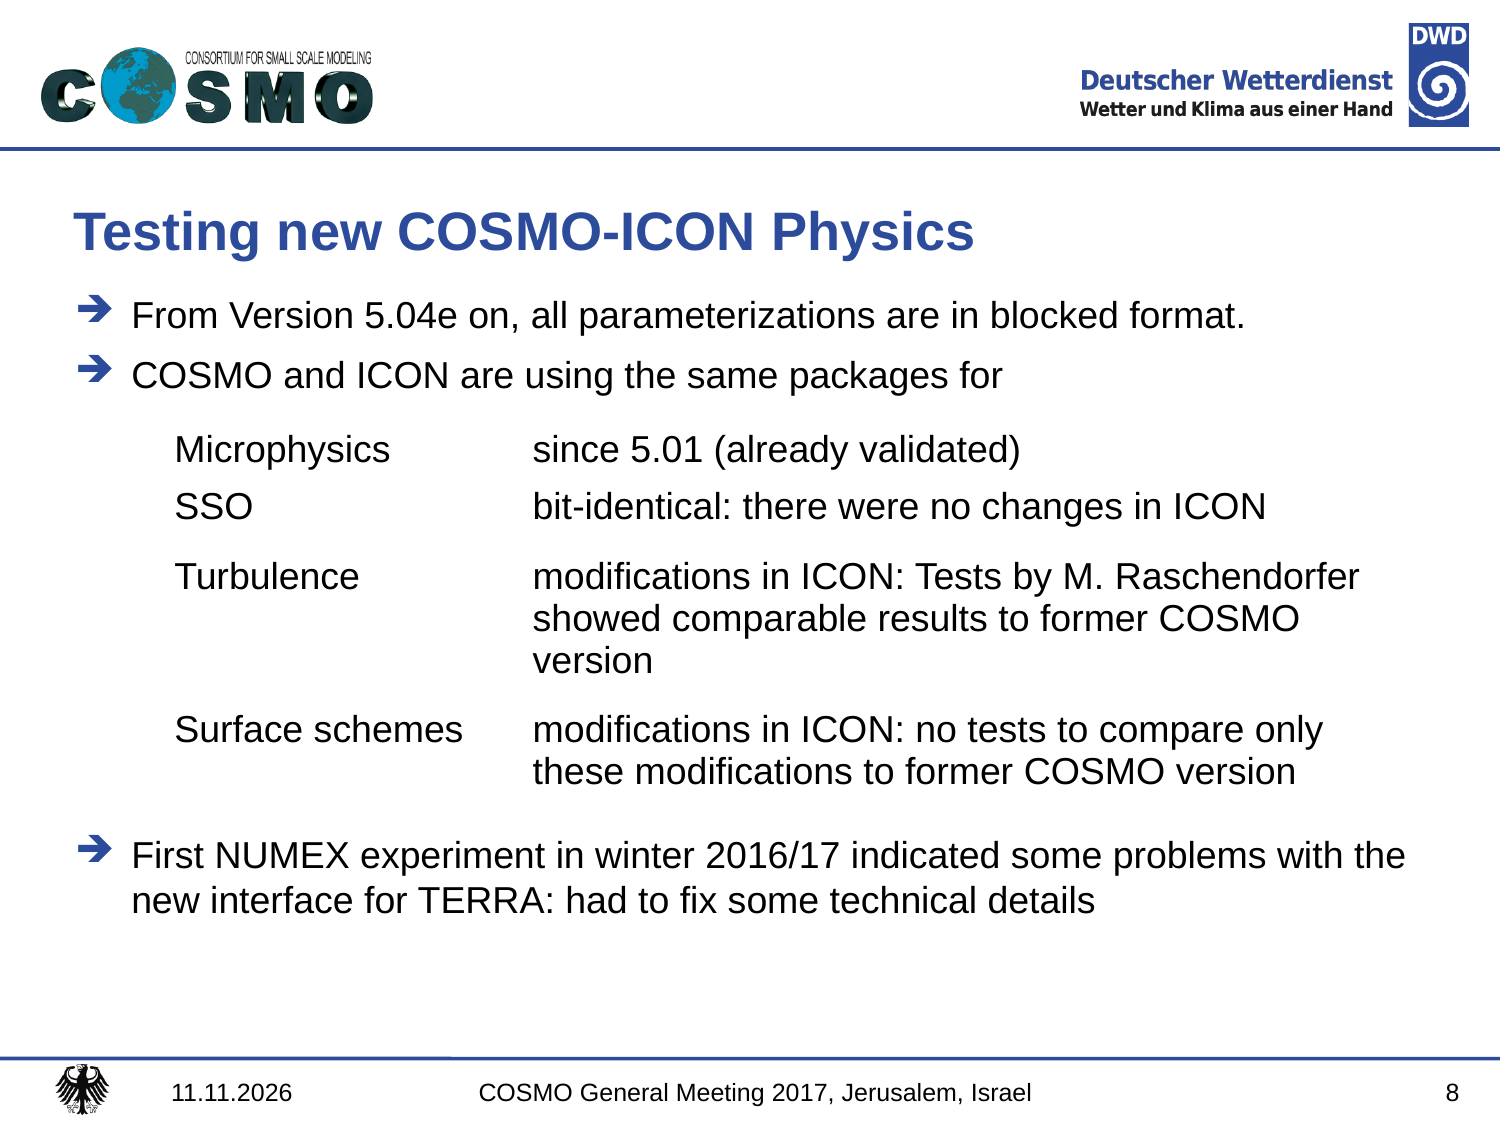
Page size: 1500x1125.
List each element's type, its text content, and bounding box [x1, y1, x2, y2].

table_cell Surface schemes [159, 701, 518, 829]
table_header since 5.01 (already validated) [518, 421, 1411, 478]
title Testing new COSMO-ICON Physics [73, 184, 1424, 274]
picture [120, 47, 373, 124]
picture [41, 47, 133, 124]
table_cell modifications in ICON: no tests to compare only these modifications to former COSMO version [518, 701, 1411, 829]
footer COSMO General Meeting 2017, Jerusalem, Israel [430, 1068, 1081, 1105]
table_cell bit-identical: there were no changes in ICON [518, 478, 1411, 548]
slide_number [171, 1068, 419, 1103]
list From Version 5.04e on, all parameterizations are in blocked format. COSMO and ICON are using the same packages for First NUMEX experiment in winter 2016/17 indicated some problems with the new interface for TERRA: had to fix some technical details [75, 290, 1425, 988]
picture [1080, 23, 1469, 127]
picture [125, 59, 134, 67]
table_cell modifications in ICON: Tests by M. Raschendorfer showed comparable results to former COSMO version [518, 548, 1411, 701]
table_header Microphysics [159, 421, 518, 478]
picture [53, 1062, 111, 1116]
slide_number 8 [1399, 1068, 1475, 1109]
table_cell SSO [159, 478, 518, 548]
table_cell Turbulence [159, 548, 518, 701]
